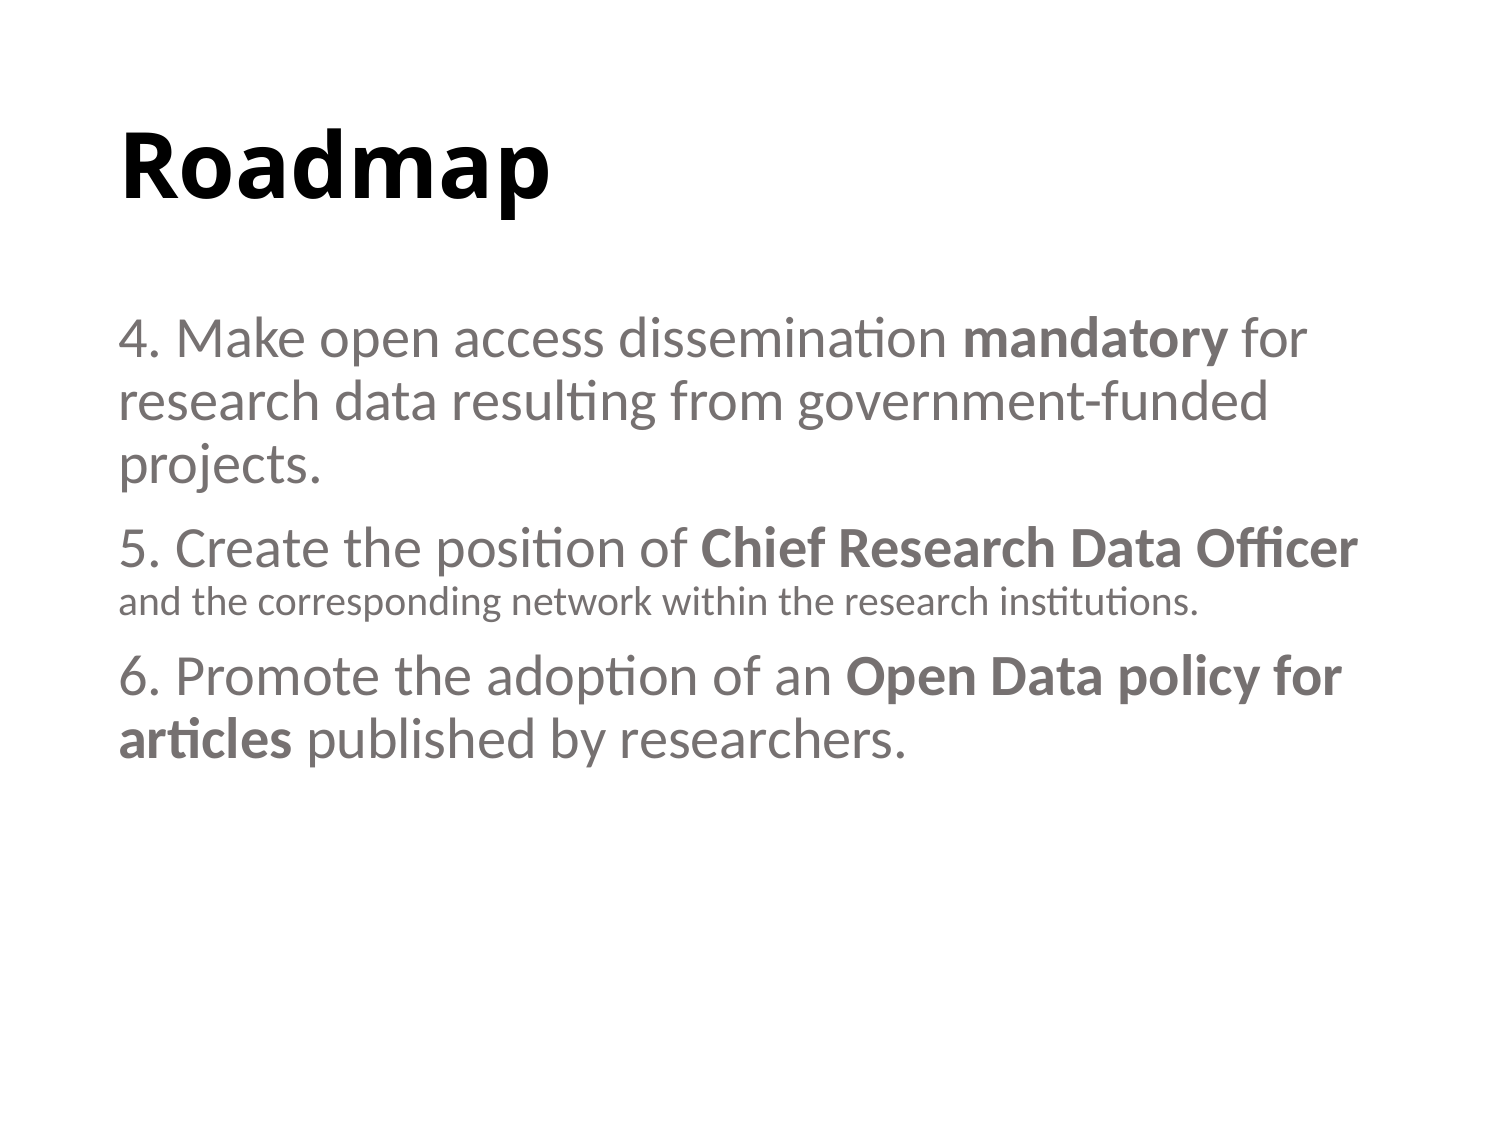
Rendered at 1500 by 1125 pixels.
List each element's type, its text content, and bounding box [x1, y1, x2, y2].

title Roadmap [103, 59, 1397, 278]
list 4. Make open access dissemination mandatory for research data resulting from government-funded projects. 5. Create the position of Chief Research Data Officer and the corresponding network within the research institutions. 6. Promote the adoption of an Open Data policy for articles published by researchers. [103, 299, 1397, 1014]
